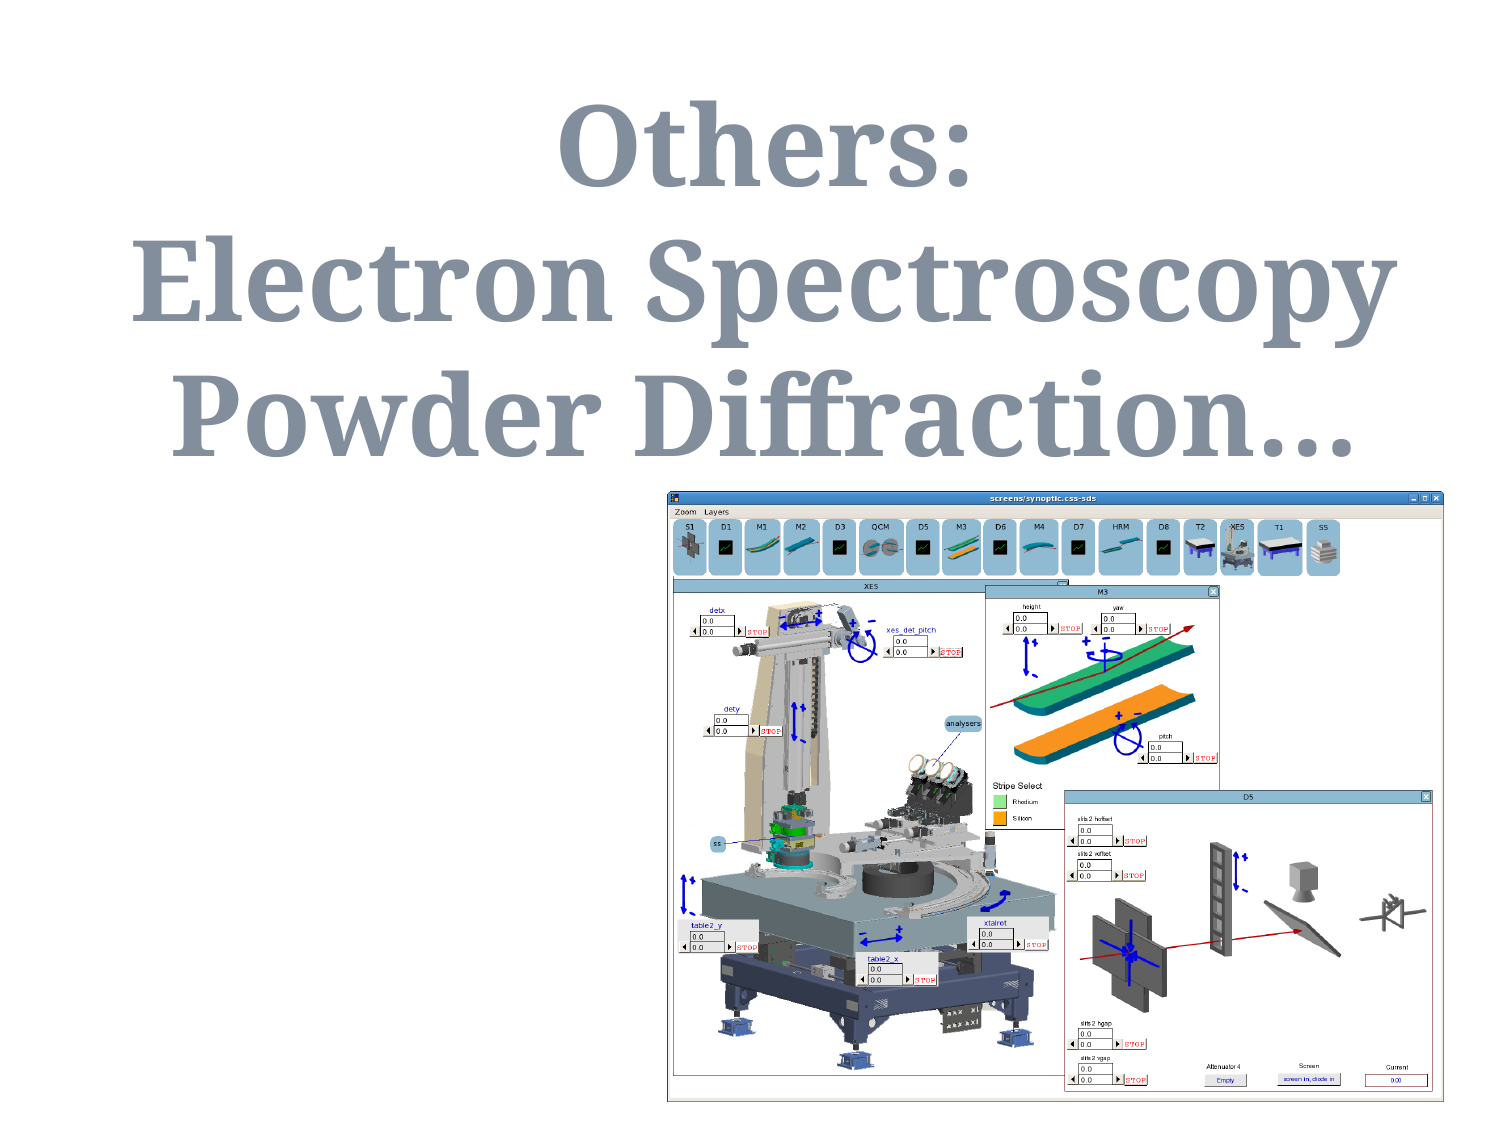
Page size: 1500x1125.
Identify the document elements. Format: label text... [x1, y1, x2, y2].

picture [666, 491, 1444, 1102]
text_box Others: Electron Spectroscopy Powder Diffraction… [115, 66, 1414, 487]
